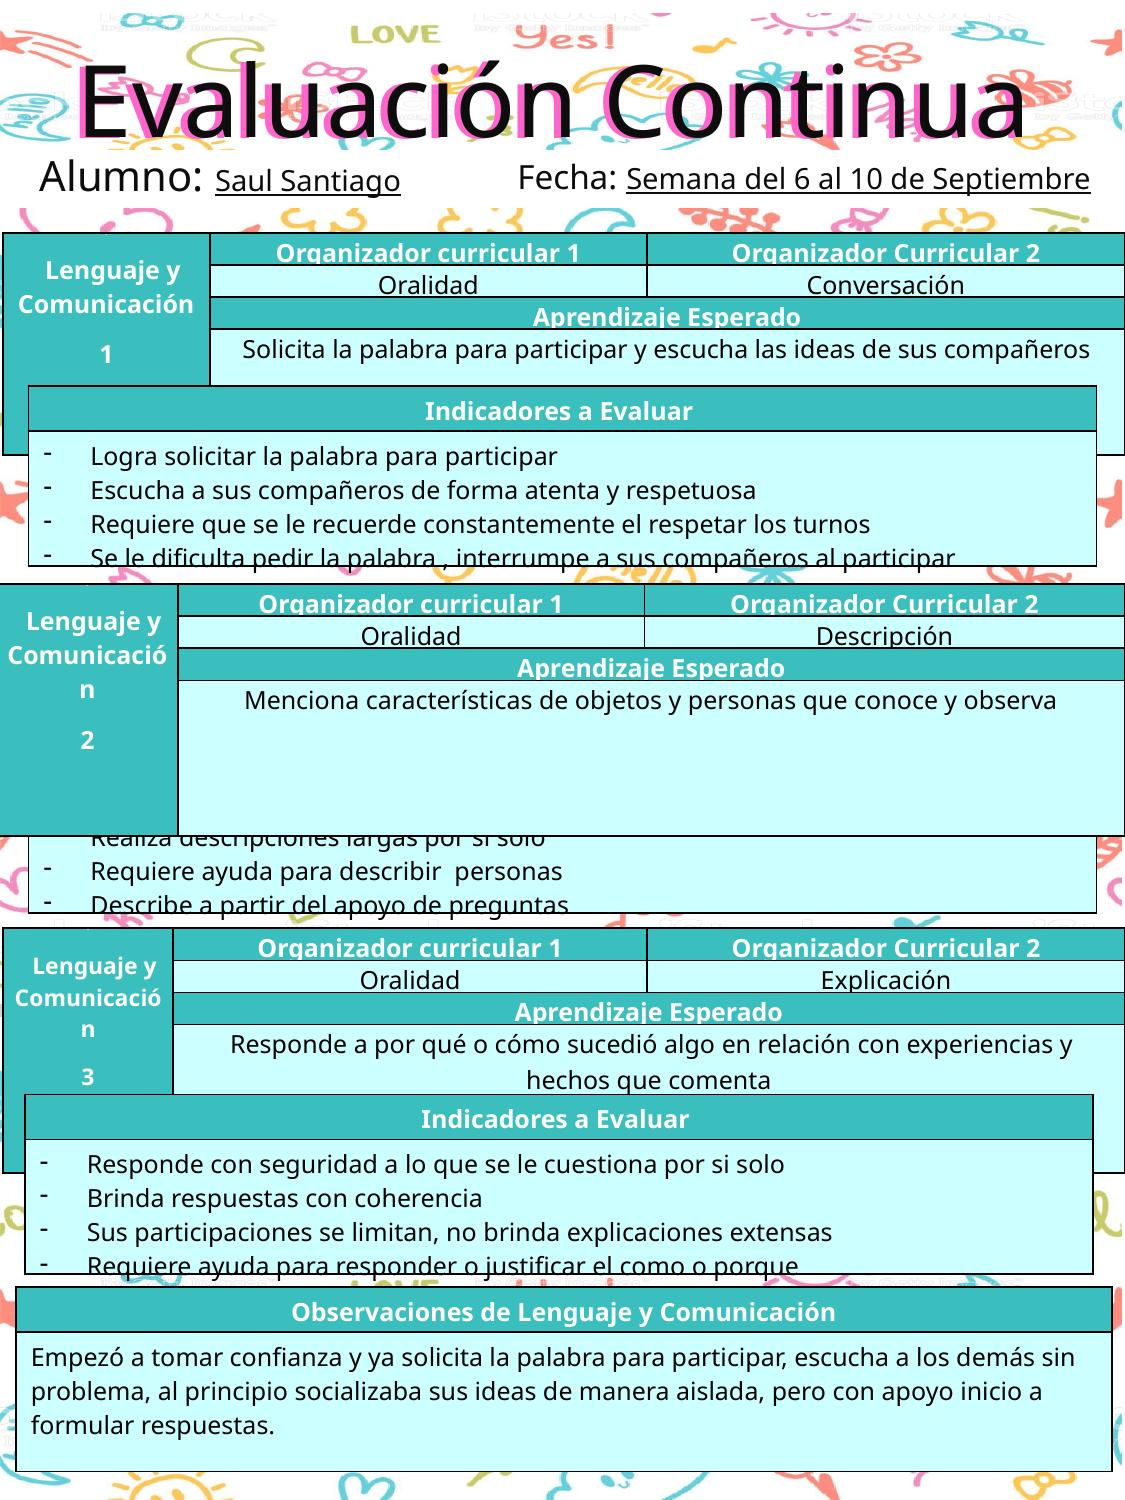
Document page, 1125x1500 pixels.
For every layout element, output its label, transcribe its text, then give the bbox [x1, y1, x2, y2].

text_box Alumno: Saul Santiago [24, 167, 744, 208]
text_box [0, 208, 1122, 1500]
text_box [18, 29, 1122, 167]
picture [0, 13, 1122, 150]
text_box Fecha: Semana del 6 al 10 de Septiembre [502, 167, 1112, 204]
